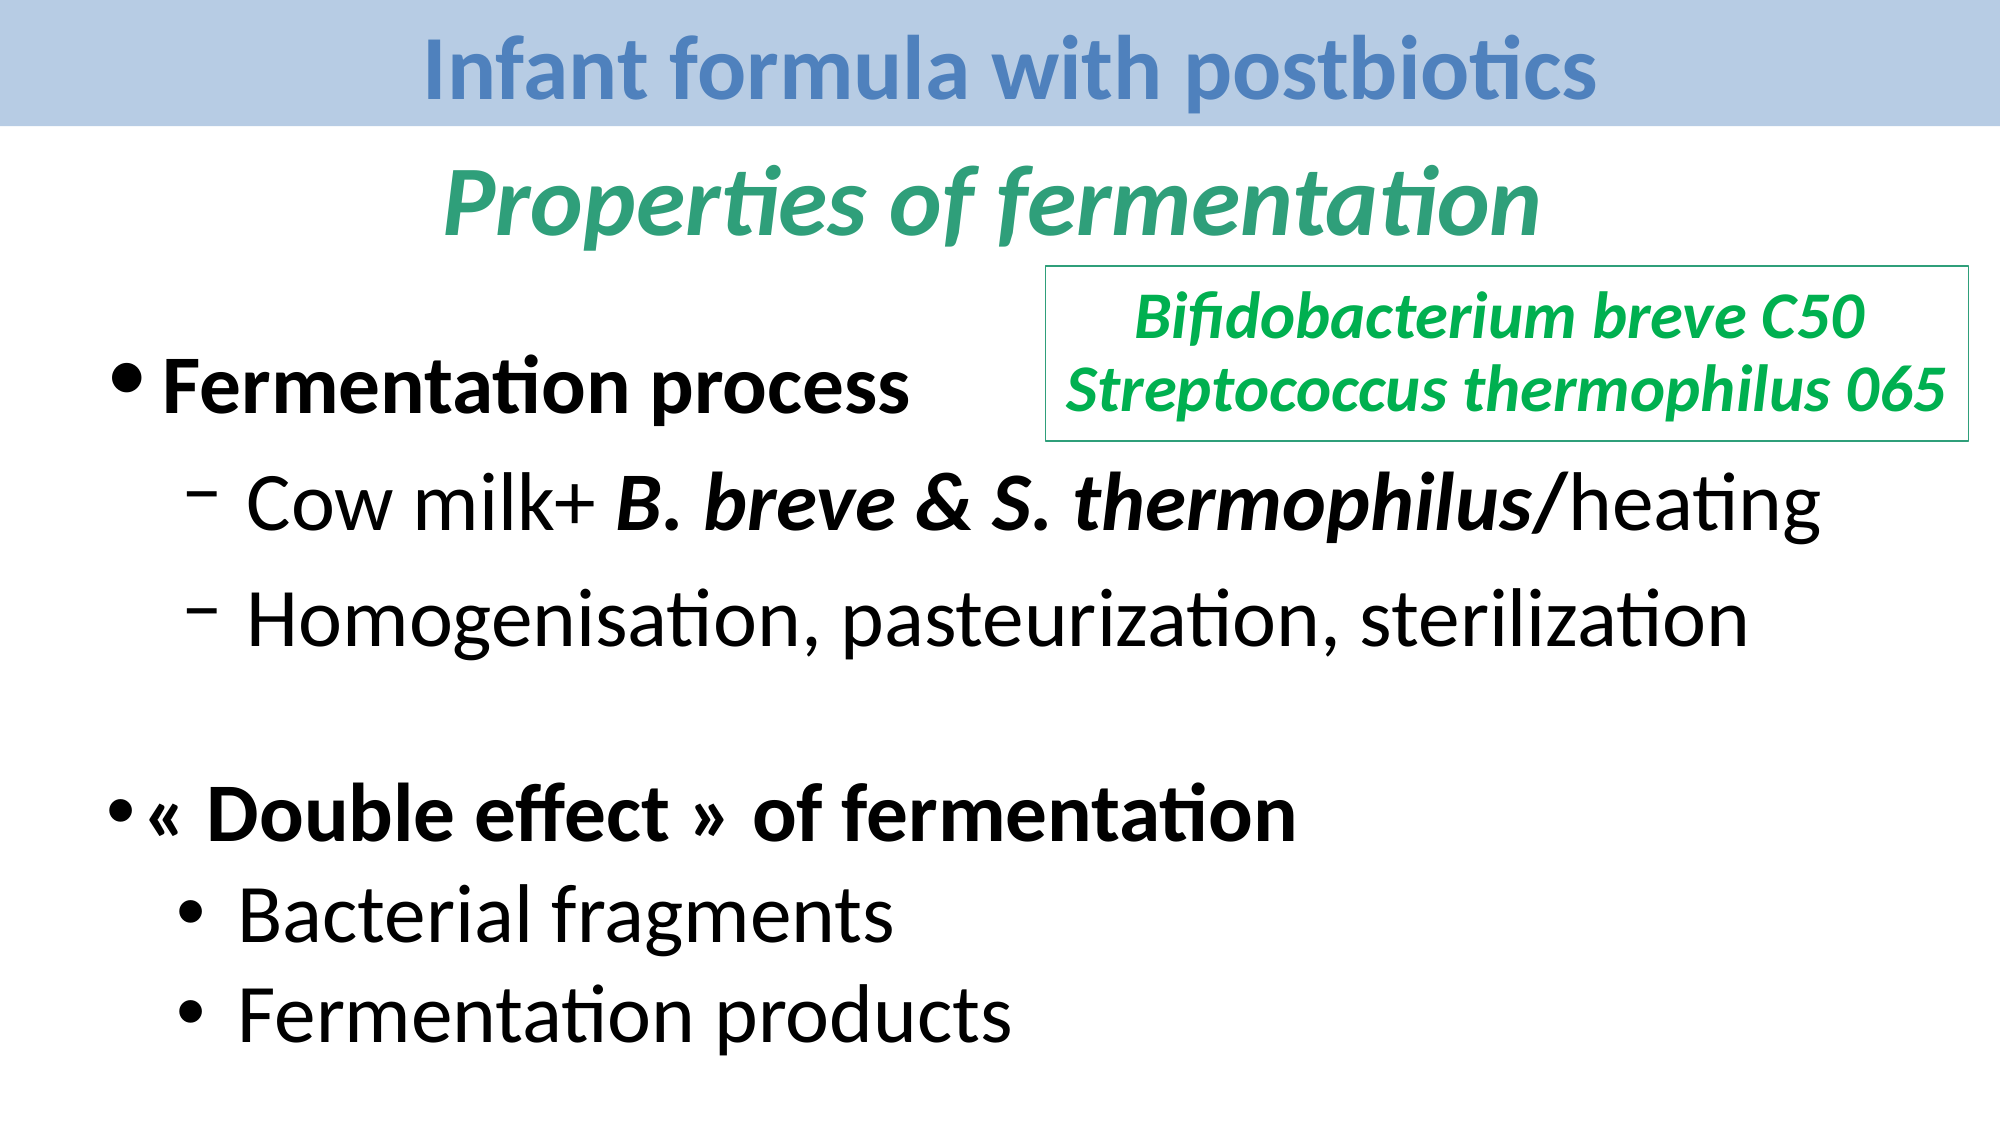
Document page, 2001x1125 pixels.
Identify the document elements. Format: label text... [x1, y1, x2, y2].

text_box Fermentation process Cow milk+ B. breve & S. thermophilus/heating Homogenisation, pasteurization, sterilization [91, 322, 2000, 600]
list « Double effect » of fermentation Bacterial fragments Fermentation products [91, 762, 1341, 1039]
title Bifidobacterium breve C50 Streptococcus thermophilus 065 [1045, 265, 1969, 441]
text_box Infant formula with postbiotics [0, 0, 2000, 127]
text_box Properties of fermentation [427, 128, 1573, 265]
